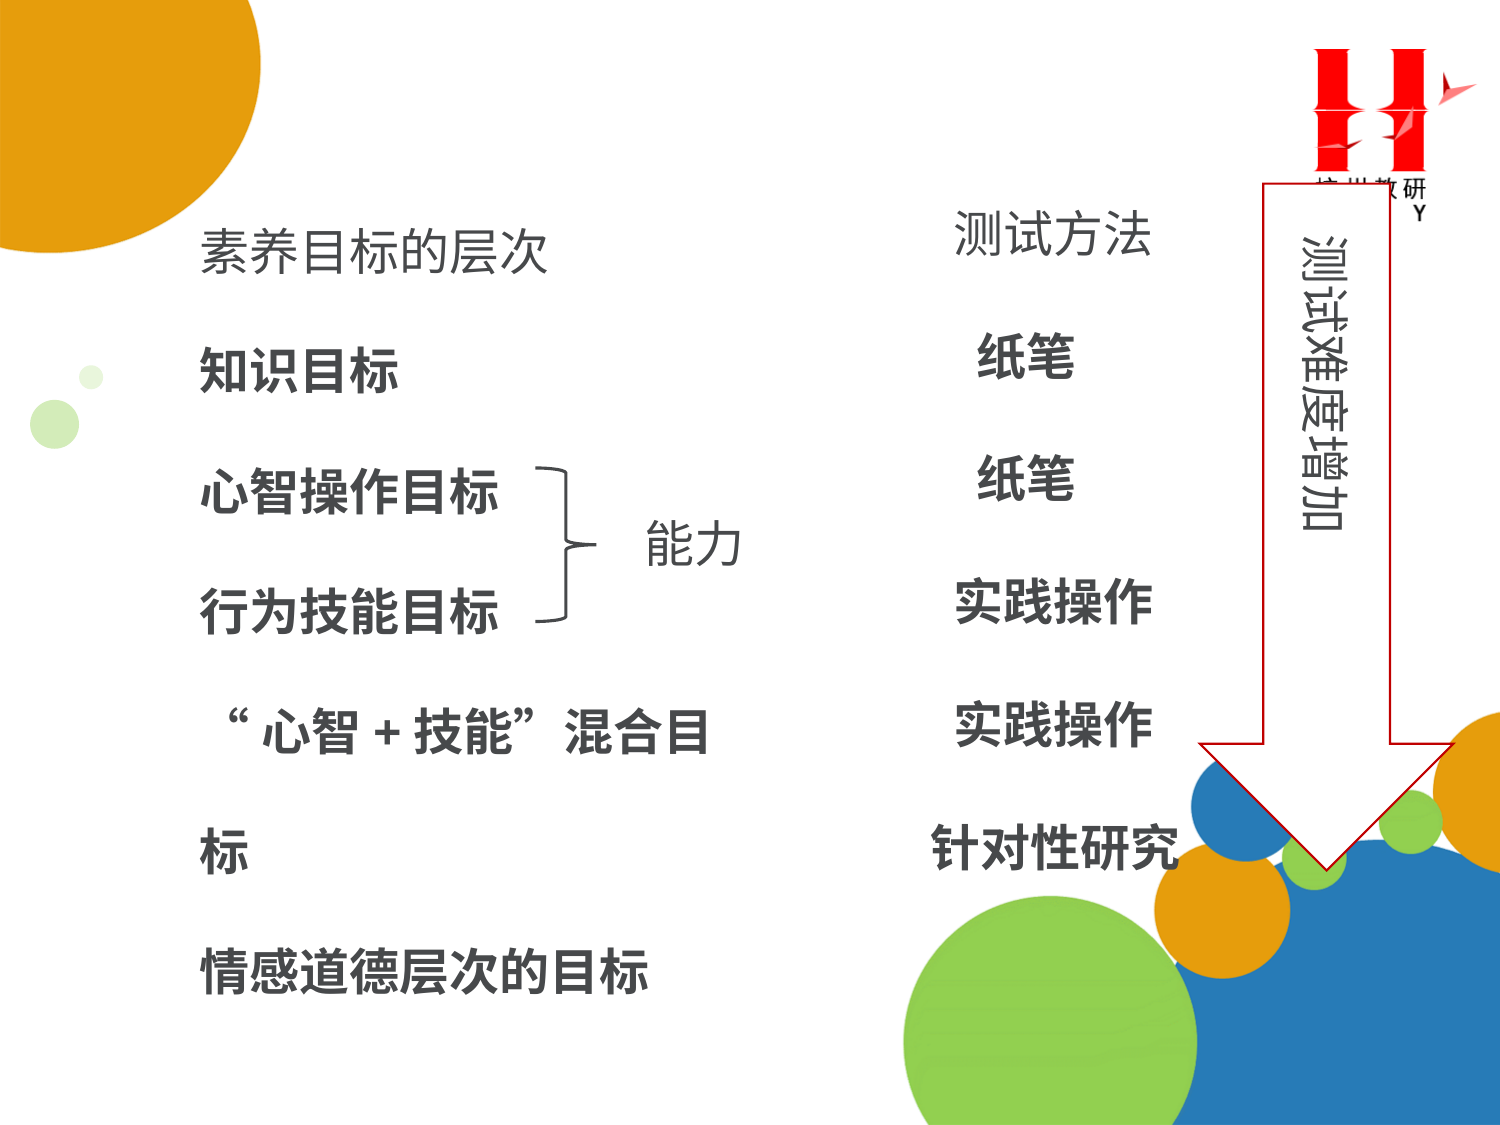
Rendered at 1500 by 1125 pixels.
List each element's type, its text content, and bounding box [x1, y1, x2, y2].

text_box 能力 [629, 505, 786, 581]
text_box 测试难度增加 [1273, 290, 1365, 752]
text_box [29, 398, 81, 450]
text_box [535, 467, 597, 623]
picture [0, 0, 1500, 1125]
text_box 素养目标的层次 知识目标 心智操作目标 行为技能目标 “心智+技能”混合目标 情感道德层次的目标 [184, 152, 765, 1125]
text_box [1197, 290, 1456, 872]
text_box 测试方法 纸笔 纸笔 实践操作 实践操作 针对性研究 [915, 152, 1376, 969]
text_box [78, 364, 105, 391]
